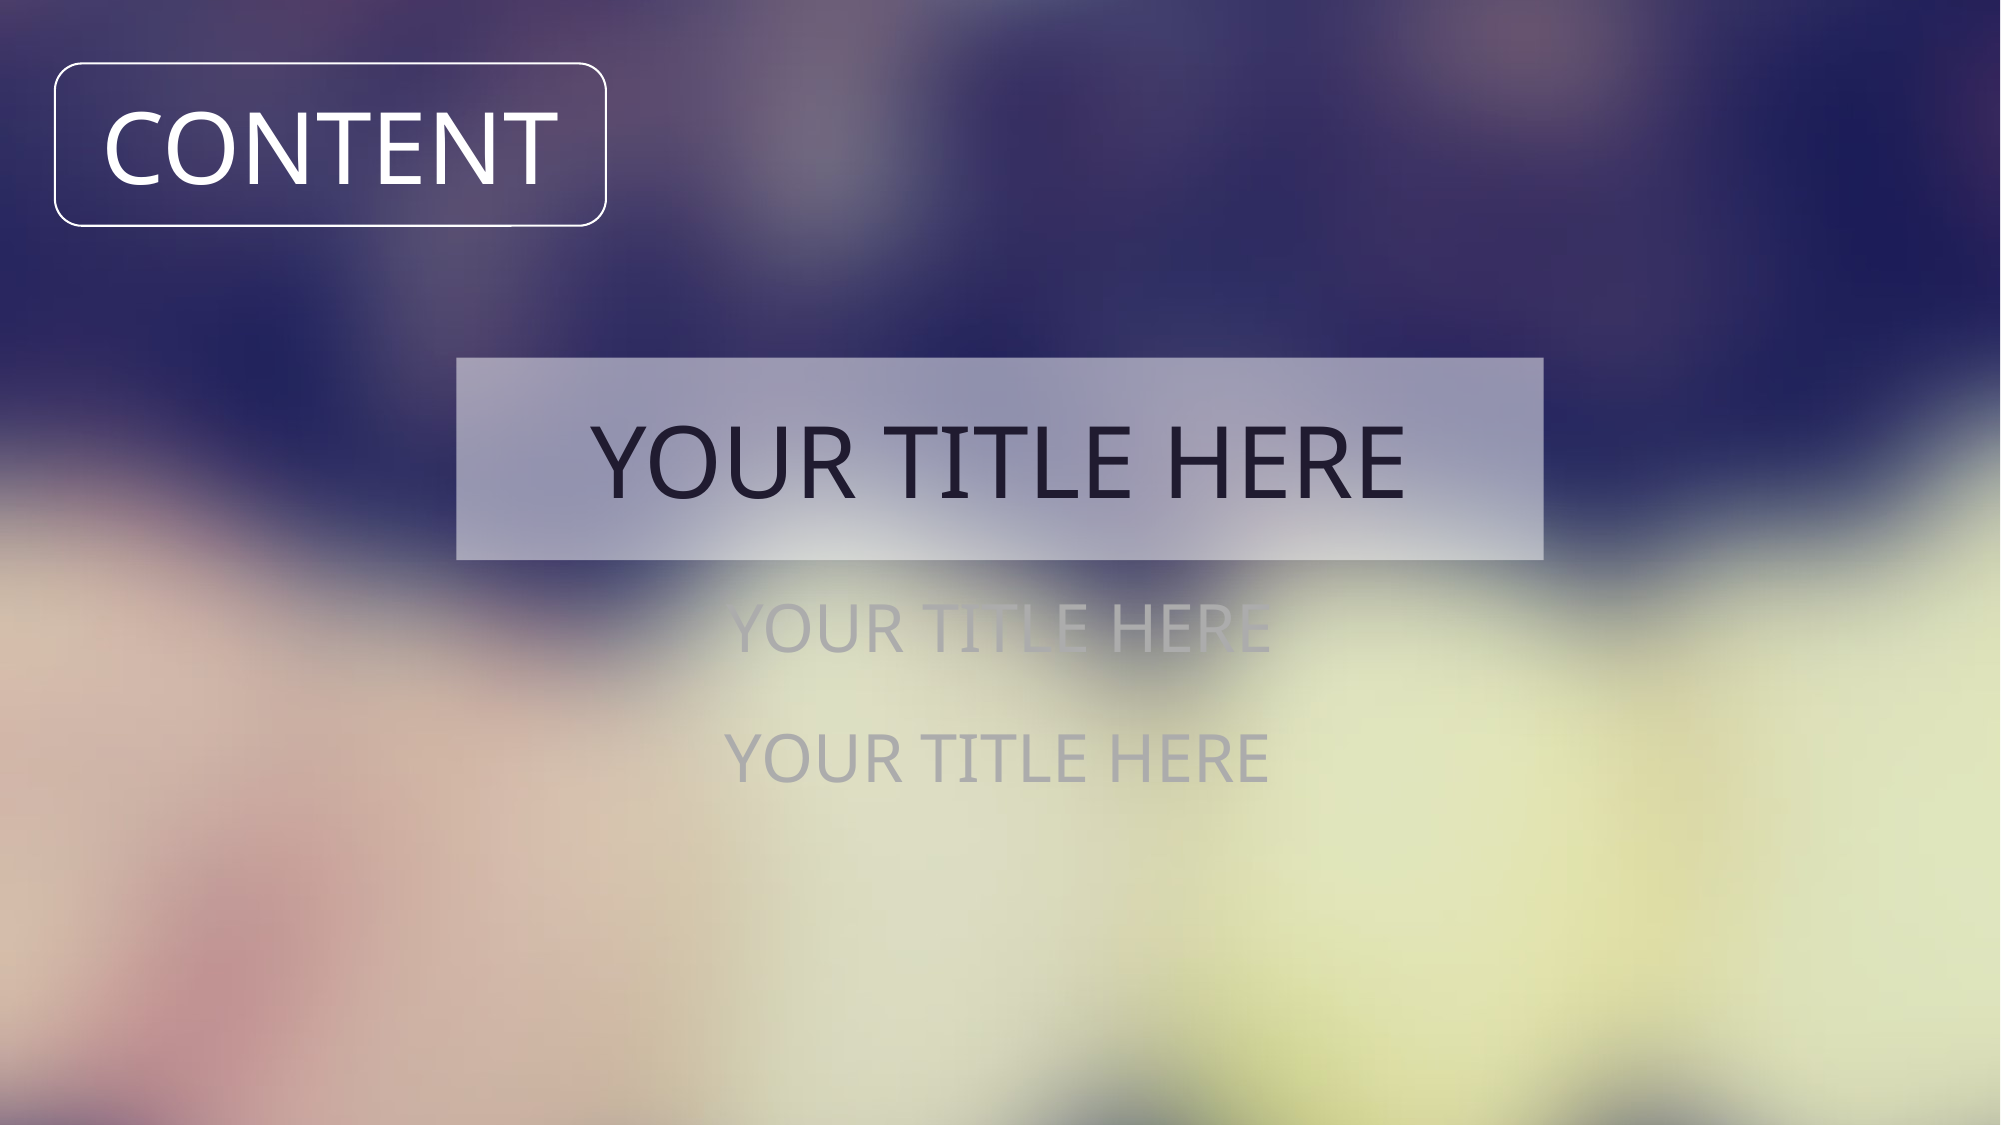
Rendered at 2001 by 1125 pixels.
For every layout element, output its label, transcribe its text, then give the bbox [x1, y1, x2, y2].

text_box YOUR TITLE HERE [649, 689, 1347, 821]
text_box CONTENT [53, 62, 607, 227]
picture [0, 0, 2001, 1125]
text_box YOUR TITLE HERE [455, 357, 1545, 561]
text_box YOUR TITLE HERE [649, 559, 1350, 692]
